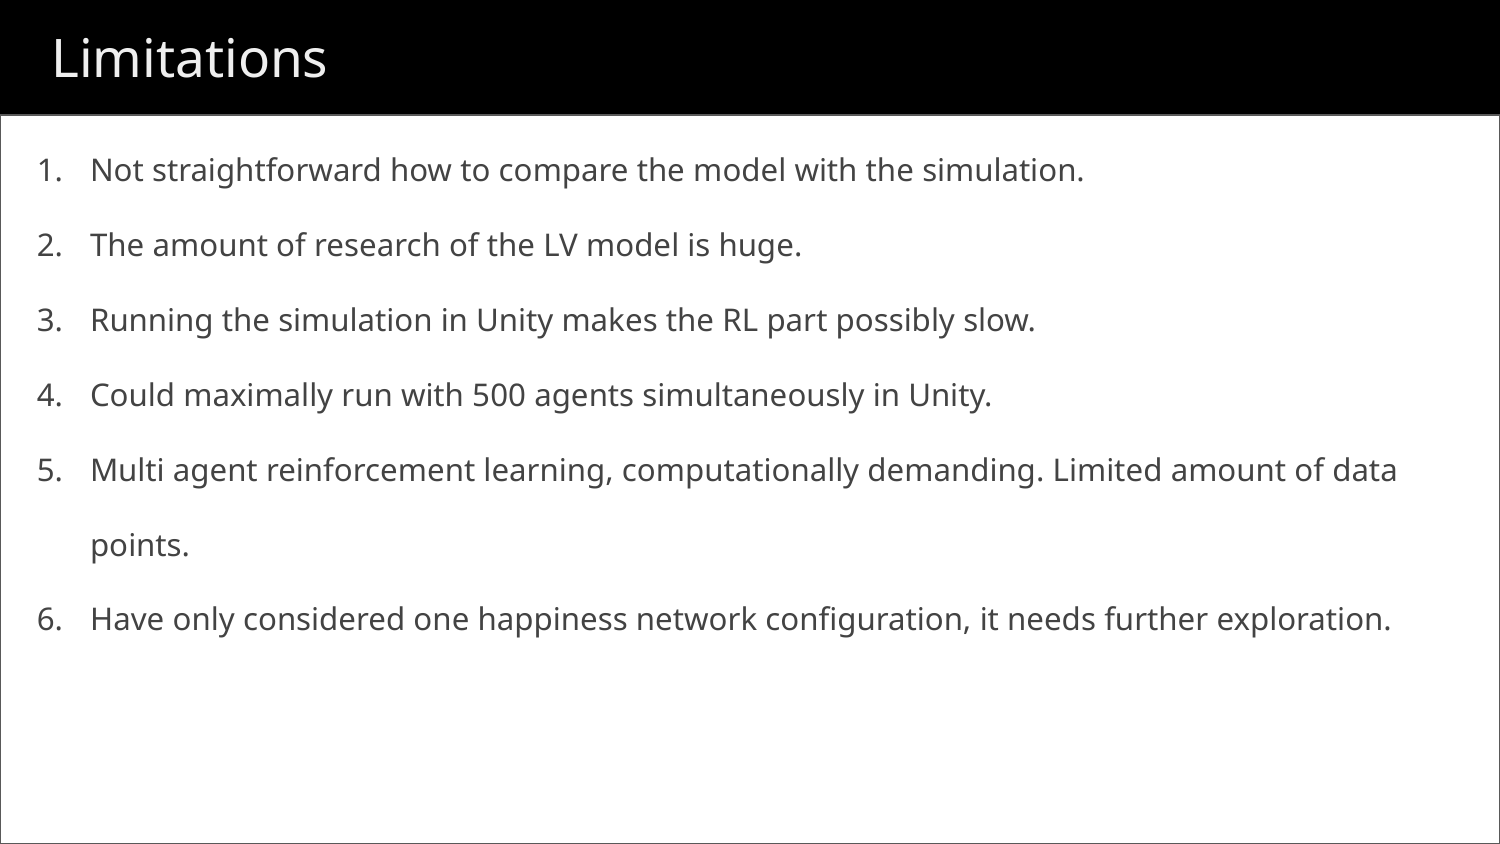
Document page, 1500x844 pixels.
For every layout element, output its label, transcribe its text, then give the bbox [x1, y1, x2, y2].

text_box Not straightforward how to compare the model with the simulation. The amount of research of the LV model is huge. Running the simulation in Unity makes the RL part possibly slow. Could maximally run with 500 agents simultaneously in Unity. Multi agent reinforcement learning, computationally demanding. Limited amount of data points. Have only considered one happiness network configuration, it needs further exploration. [0, 60, 1481, 690]
title Limitations [36, 9, 1435, 60]
text_box [0, 114, 1500, 844]
